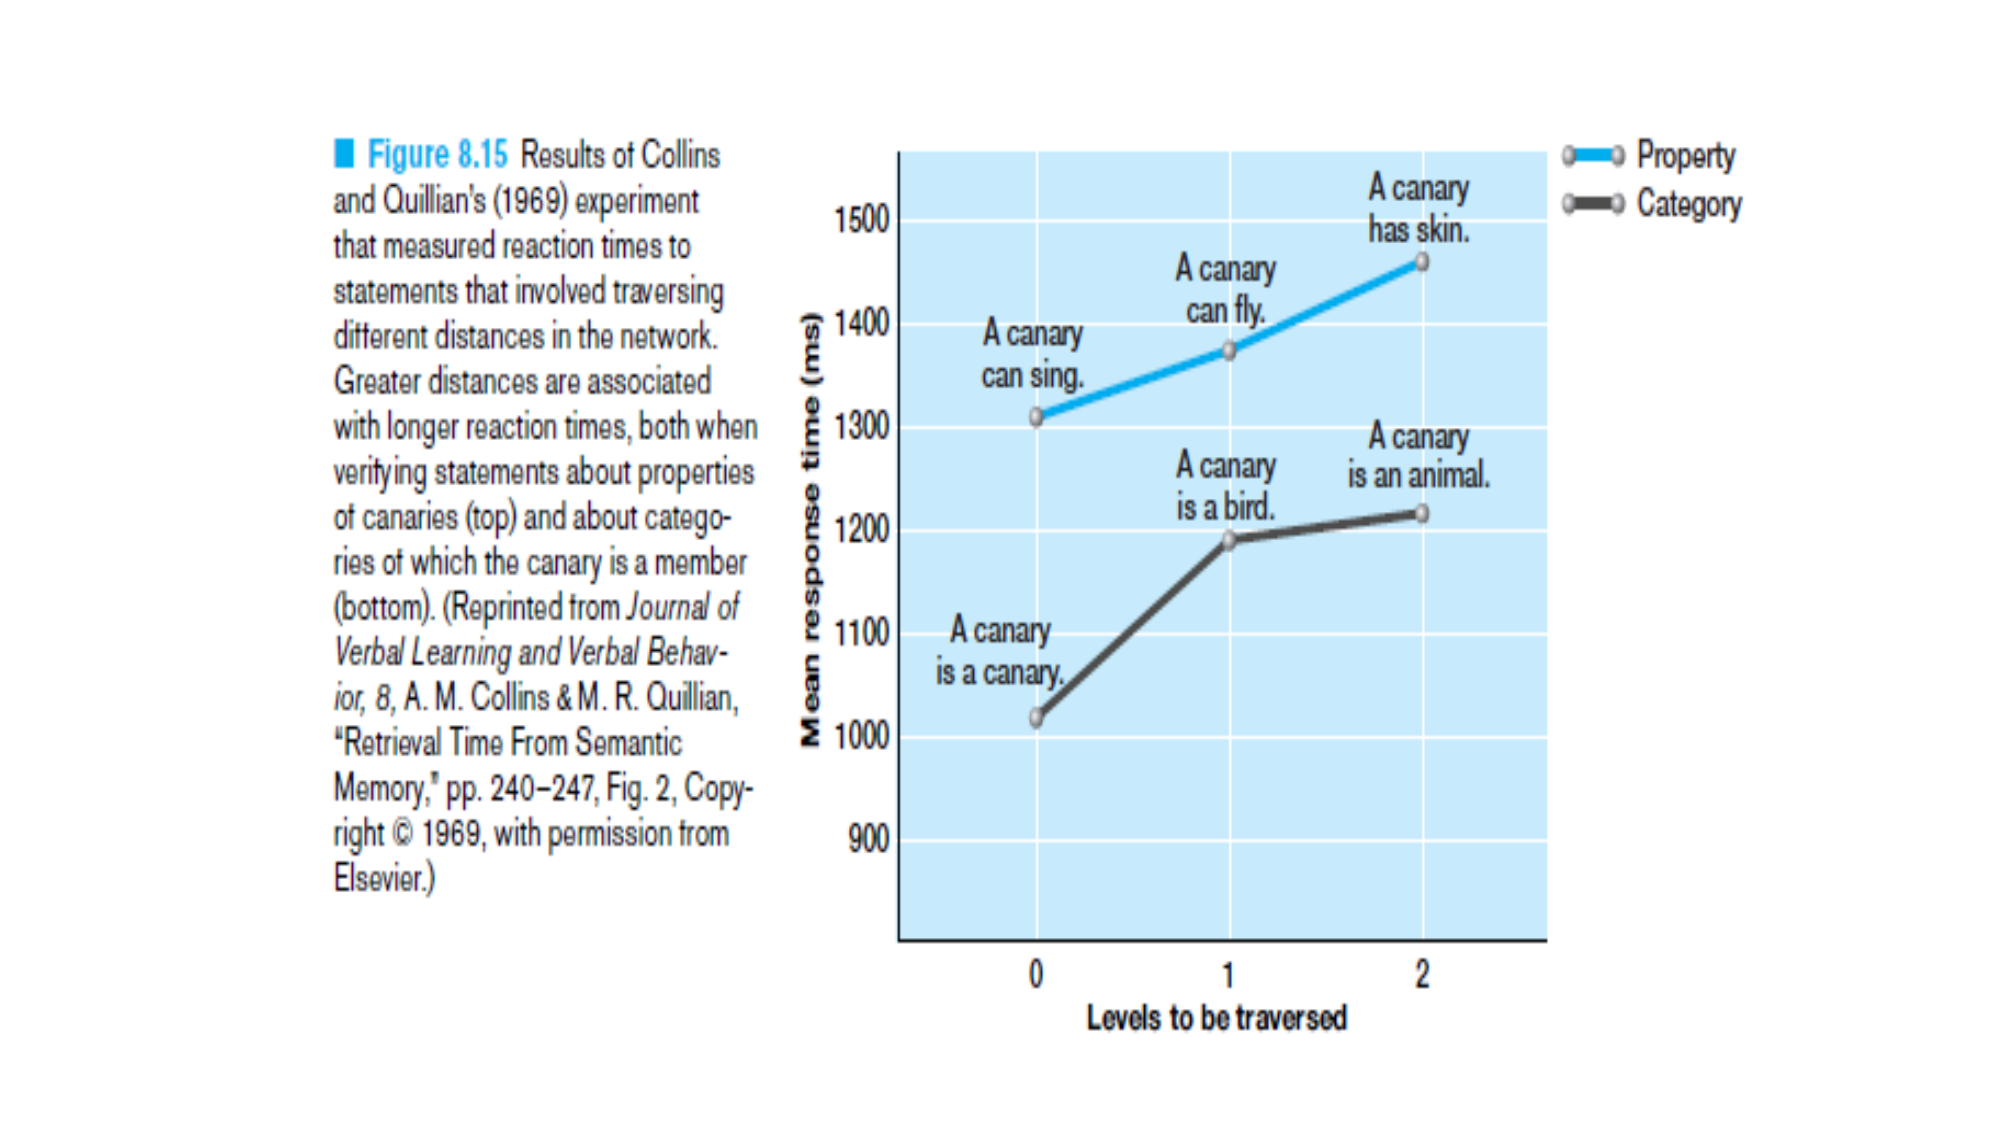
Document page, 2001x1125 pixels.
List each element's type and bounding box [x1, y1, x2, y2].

picture [319, 59, 1761, 1102]
